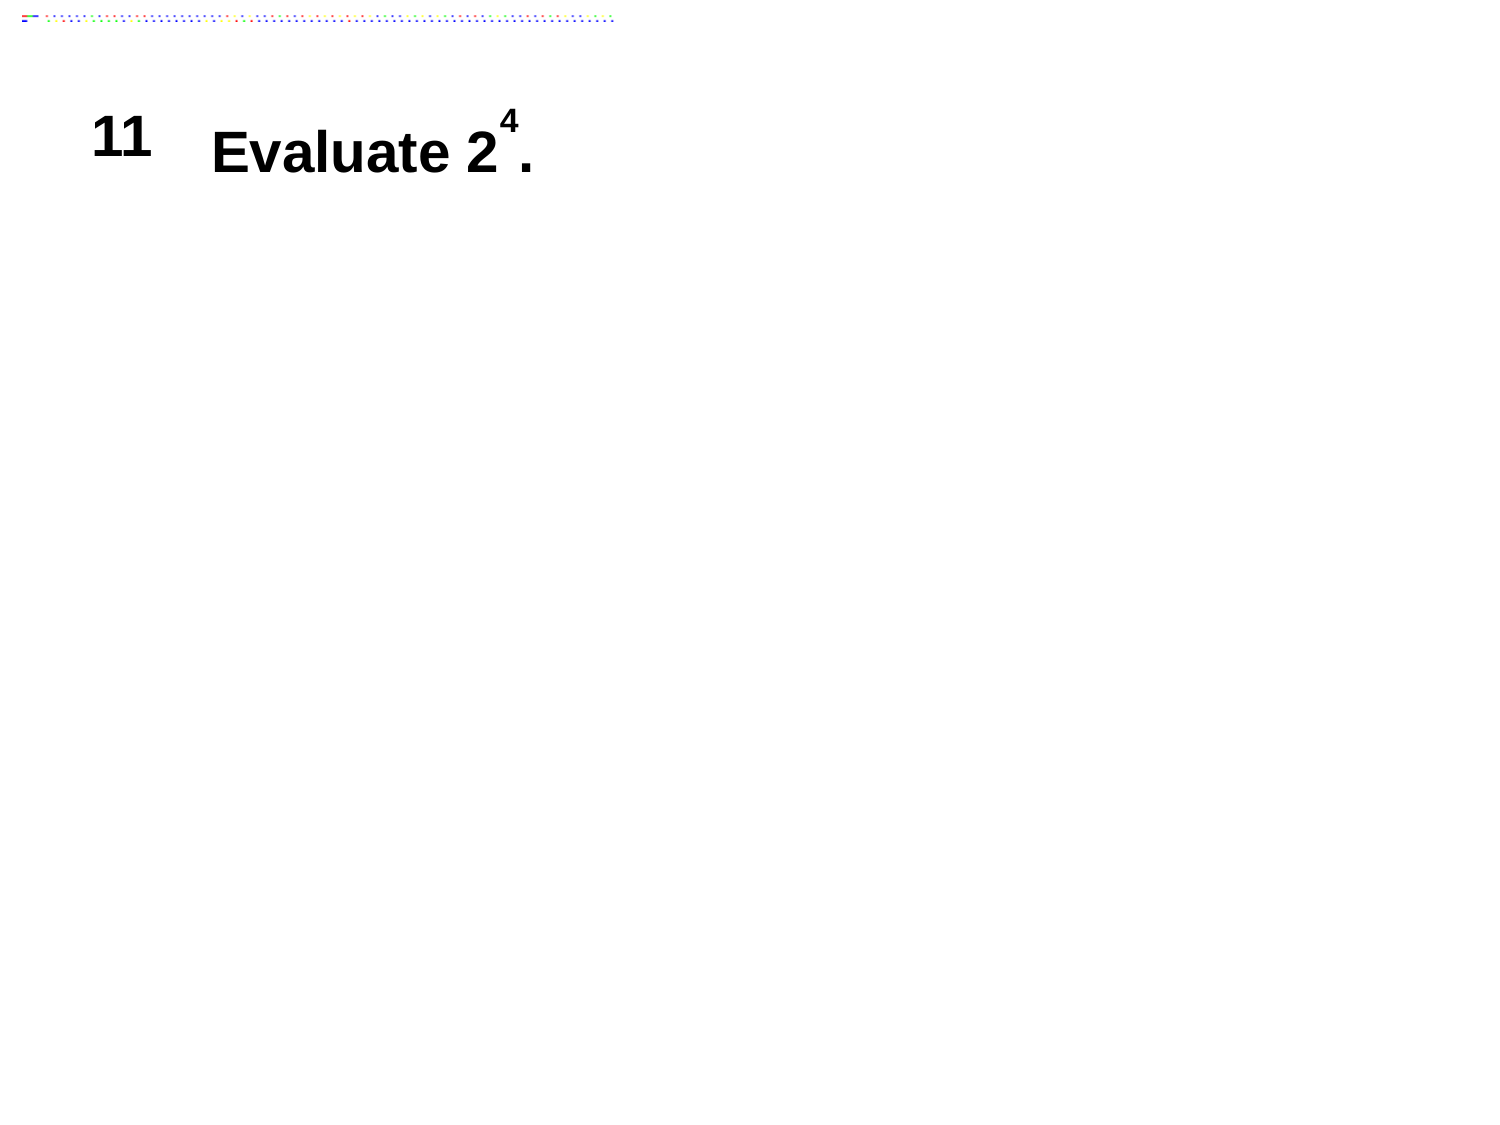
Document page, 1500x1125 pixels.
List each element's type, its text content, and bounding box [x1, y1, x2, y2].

text_box 11 [78, 92, 198, 175]
text_box Evaluate 24. [198, 92, 675, 191]
picture [22, 14, 623, 22]
